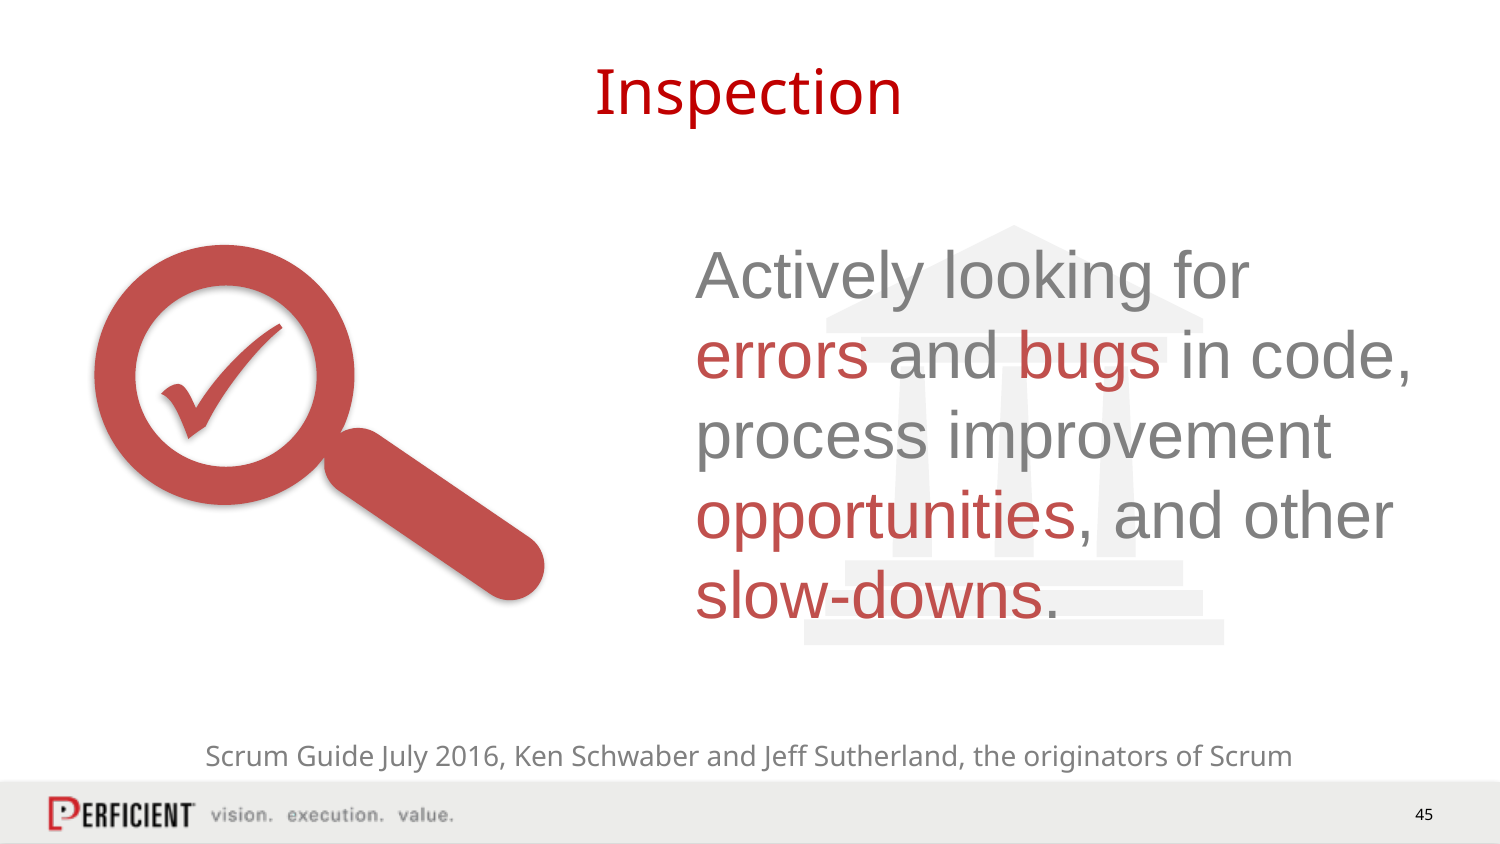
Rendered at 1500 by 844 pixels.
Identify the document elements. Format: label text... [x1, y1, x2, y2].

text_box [94, 224, 1432, 645]
title Inspection [0, 45, 1500, 140]
text_box Scrum Guide July 2016, Ken Schwaber and Jeff Sutherland, the originators of Scrum [0, 730, 1500, 780]
picture [43, 789, 459, 841]
